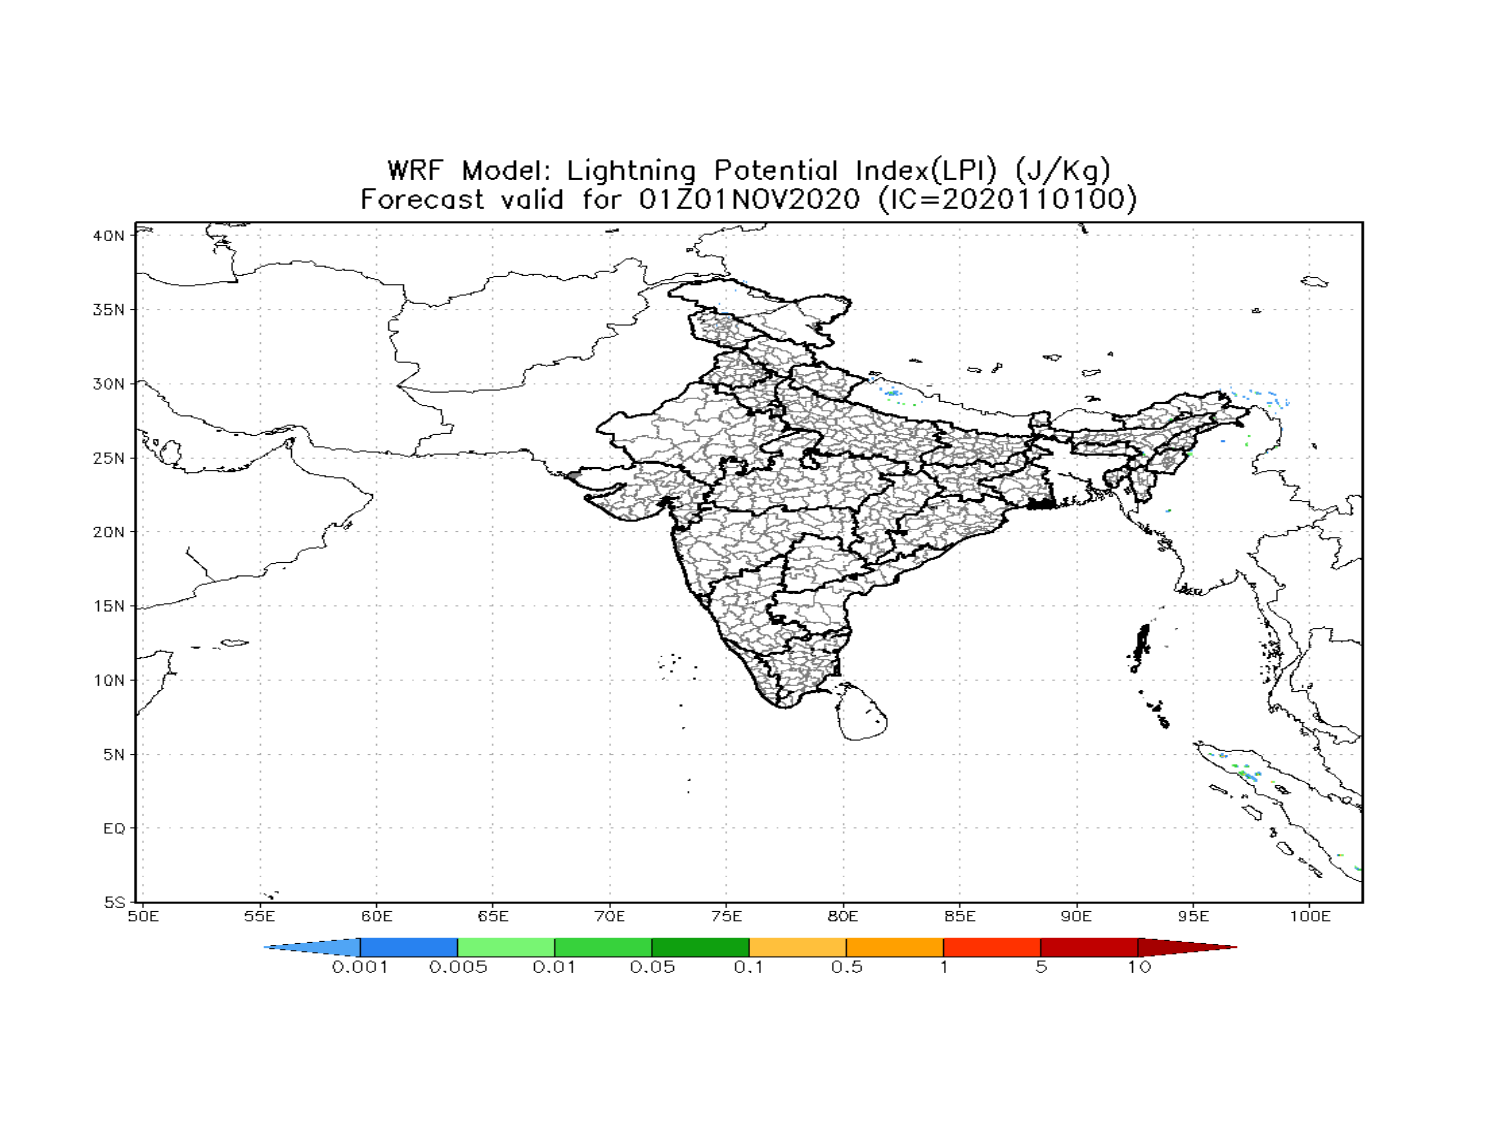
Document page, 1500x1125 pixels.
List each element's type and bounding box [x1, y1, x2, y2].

picture [74, 149, 1426, 976]
